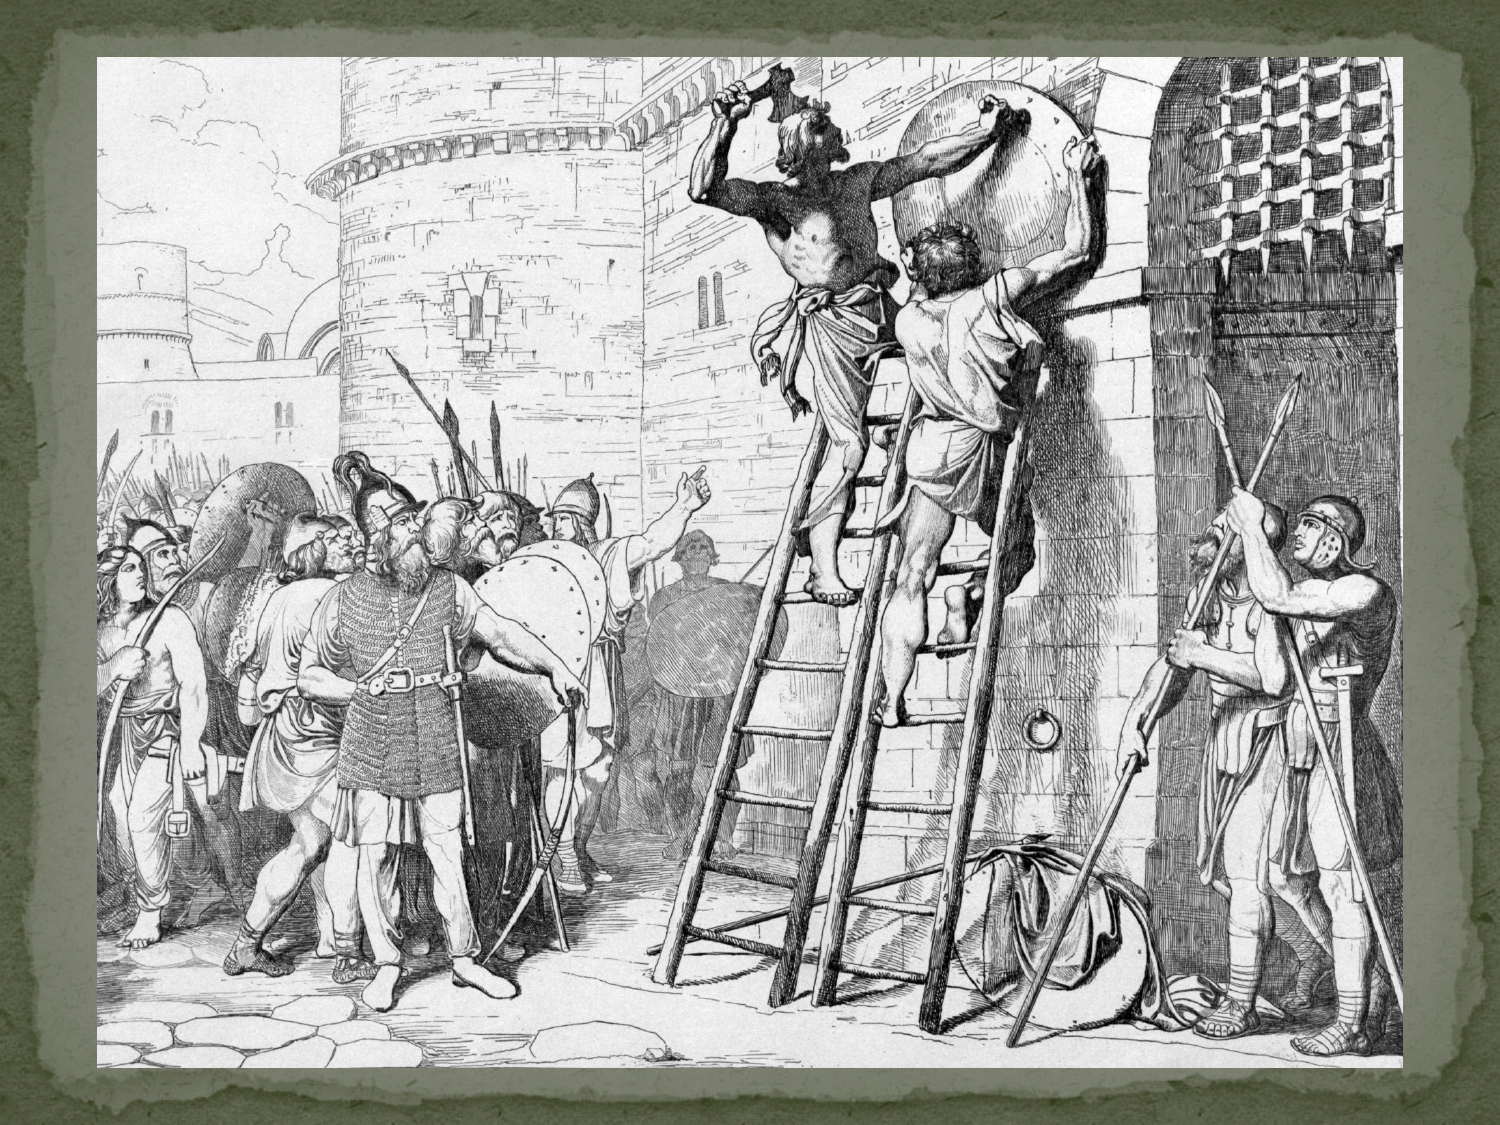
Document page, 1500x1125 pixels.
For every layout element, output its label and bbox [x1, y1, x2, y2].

picture [97, 57, 1403, 1068]
